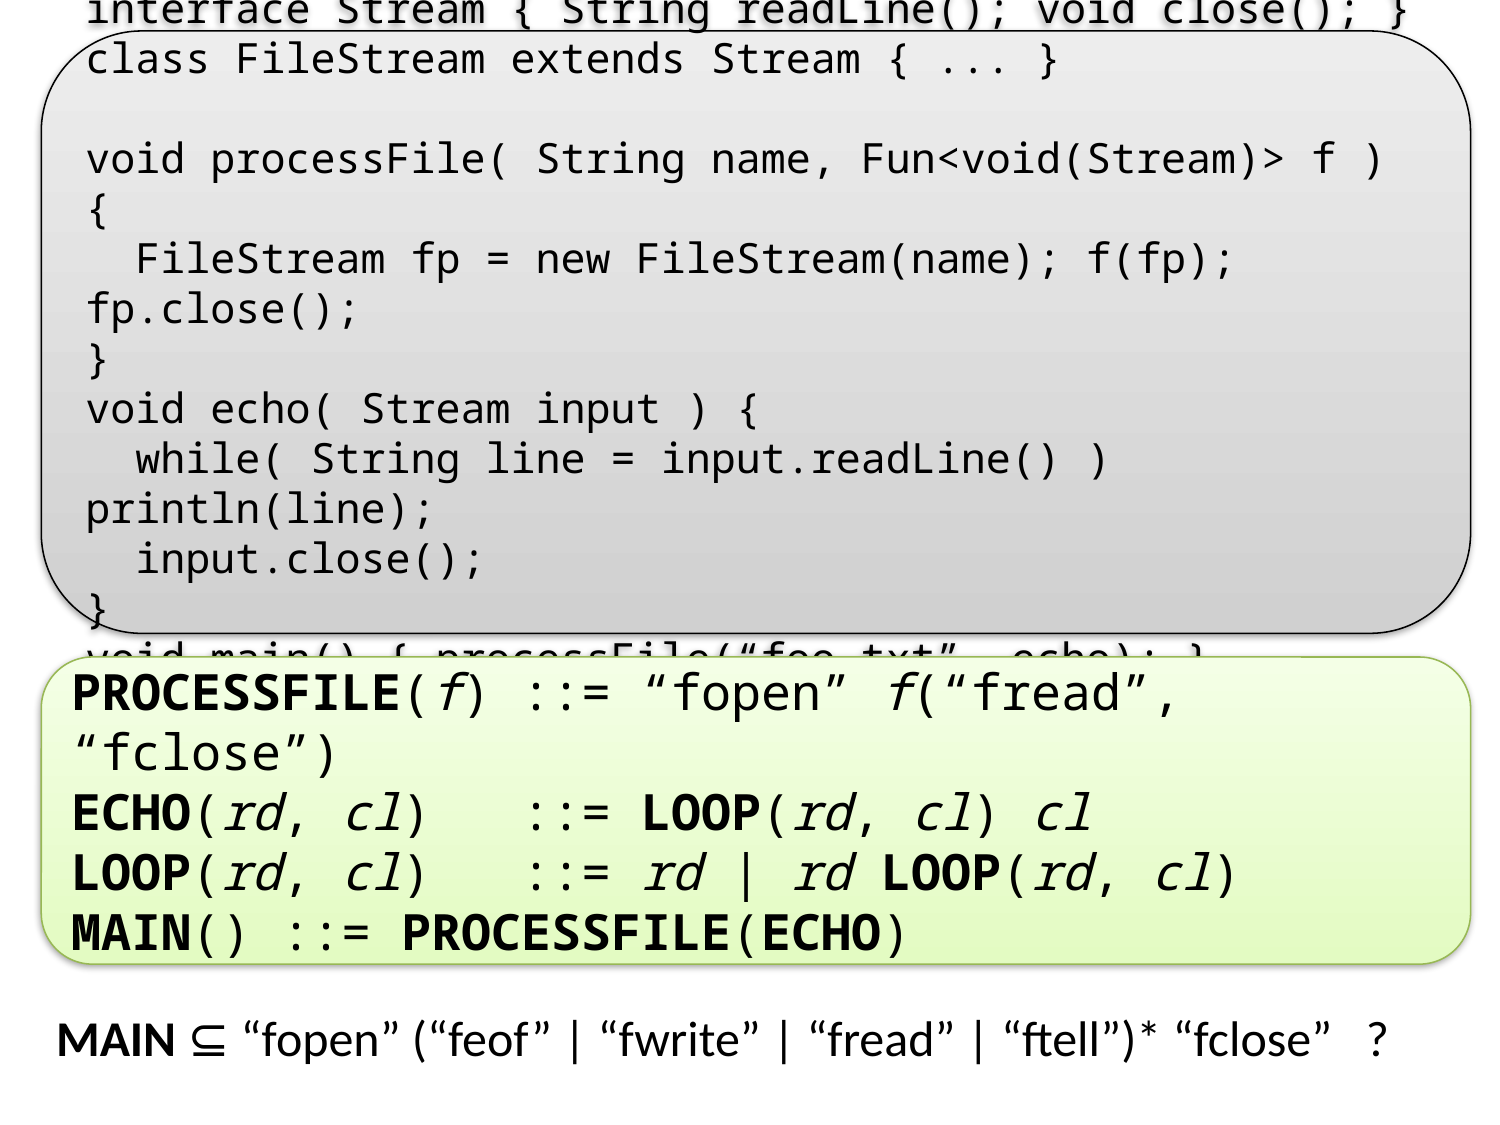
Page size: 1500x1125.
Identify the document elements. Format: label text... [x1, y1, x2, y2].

text_box interface Stream { String readLine(); void close(); } class FileStream extends Stream { ... } void processFile( String name, Fun<void(Stream)> f ) { FileStream fp = new FileStream(name); f(fp); fp.close(); } void echo( Stream input ) { while( String line = input.readLine() ) println(line); input.close(); } void main() { processFile(“foo.txt”, echo); } [40, 30, 1472, 635]
text_box MAIN ⊆ “fopen” (“feof” | “fwrite” | “fread” | “ftell”)* “fclose” ? [41, 999, 1447, 1075]
text_box PROCESSFILE(f) ::= “fopen” f(“fread”, “fclose”) ECHO(rd, cl) ::= LOOP(rd, cl) cl LOOP(rd, cl) ::= rd | rd LOOP(rd, cl) MAIN() ::= PROCESSFILE(ECHO) [40, 656, 1472, 965]
